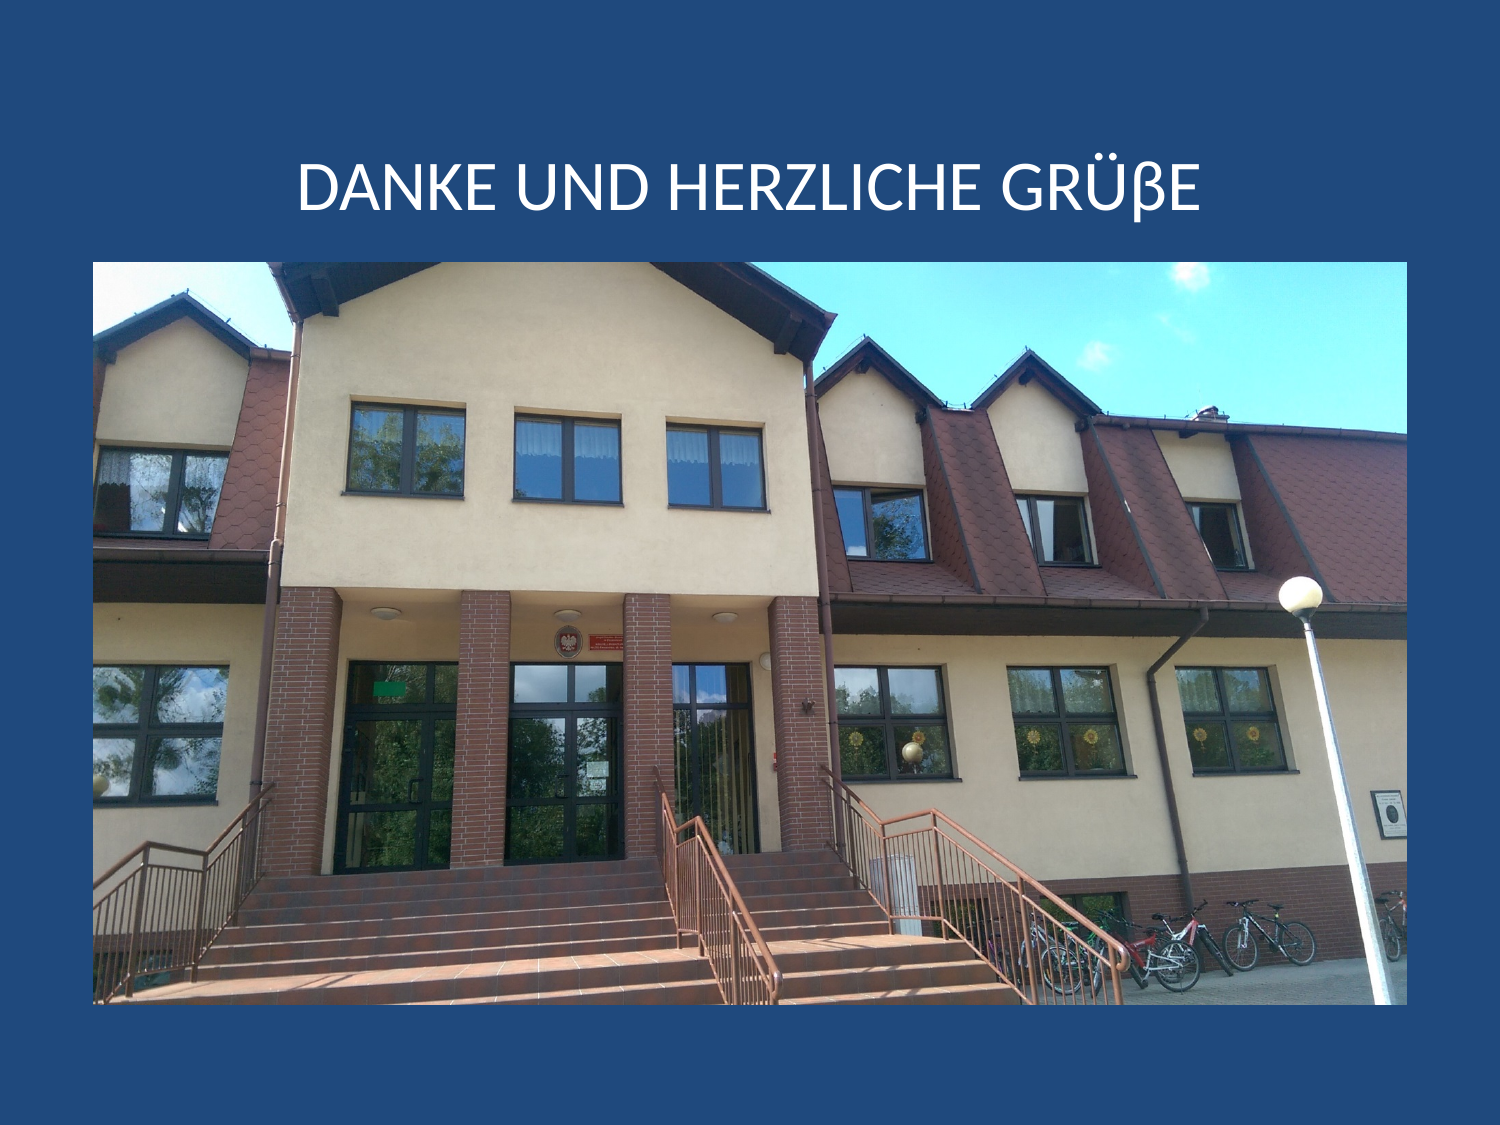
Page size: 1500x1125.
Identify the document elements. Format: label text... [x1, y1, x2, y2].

title DANKE UND HERZLICHE GRÜβE [75, 45, 1425, 233]
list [93, 262, 1407, 1006]
